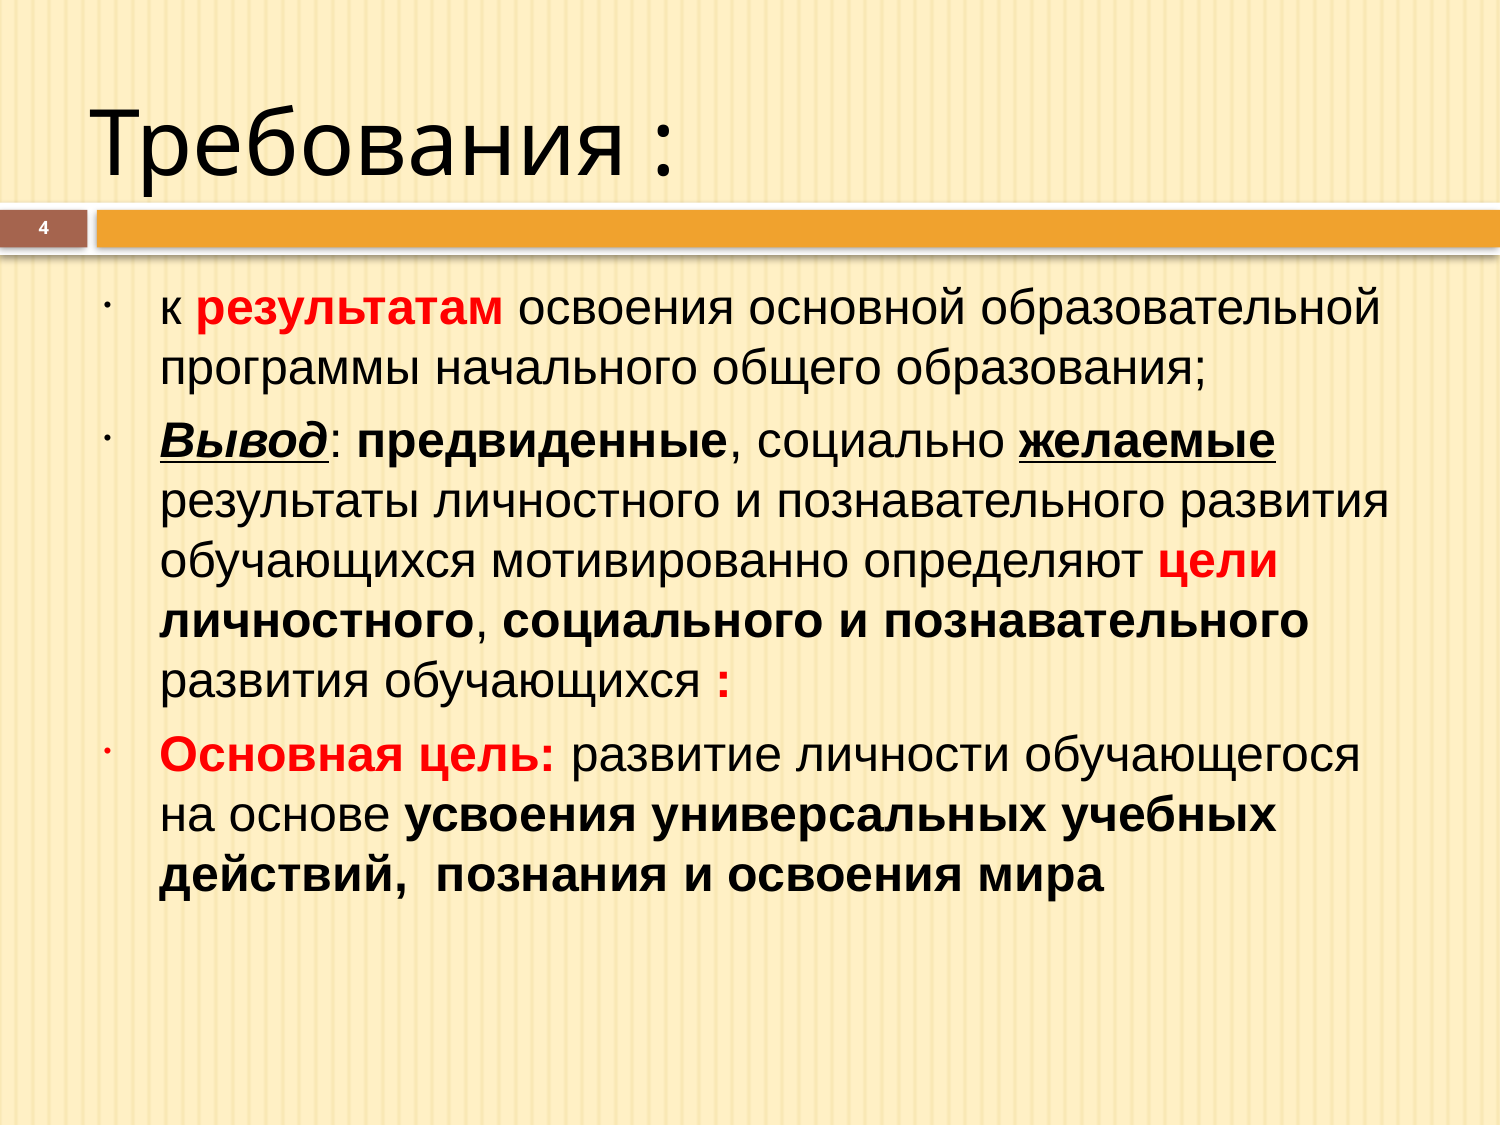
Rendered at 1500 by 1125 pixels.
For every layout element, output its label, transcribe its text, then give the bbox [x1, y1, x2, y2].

title Требования : [74, 44, 1426, 233]
slide_number 4 [0, 208, 88, 249]
text_box к результатам освоения основной образовательной программы начального общего образования; Вывод: предвиденные, социально желаемые результаты личностного и познавательного развития обучающихся мотивированно определяют цели личностного, социального и познавательного развития обучающихся : Основная цель: развитие личности обучающегося на основе усвоения универсальных учебных действий, познания и освоения мира [88, 267, 1439, 1010]
